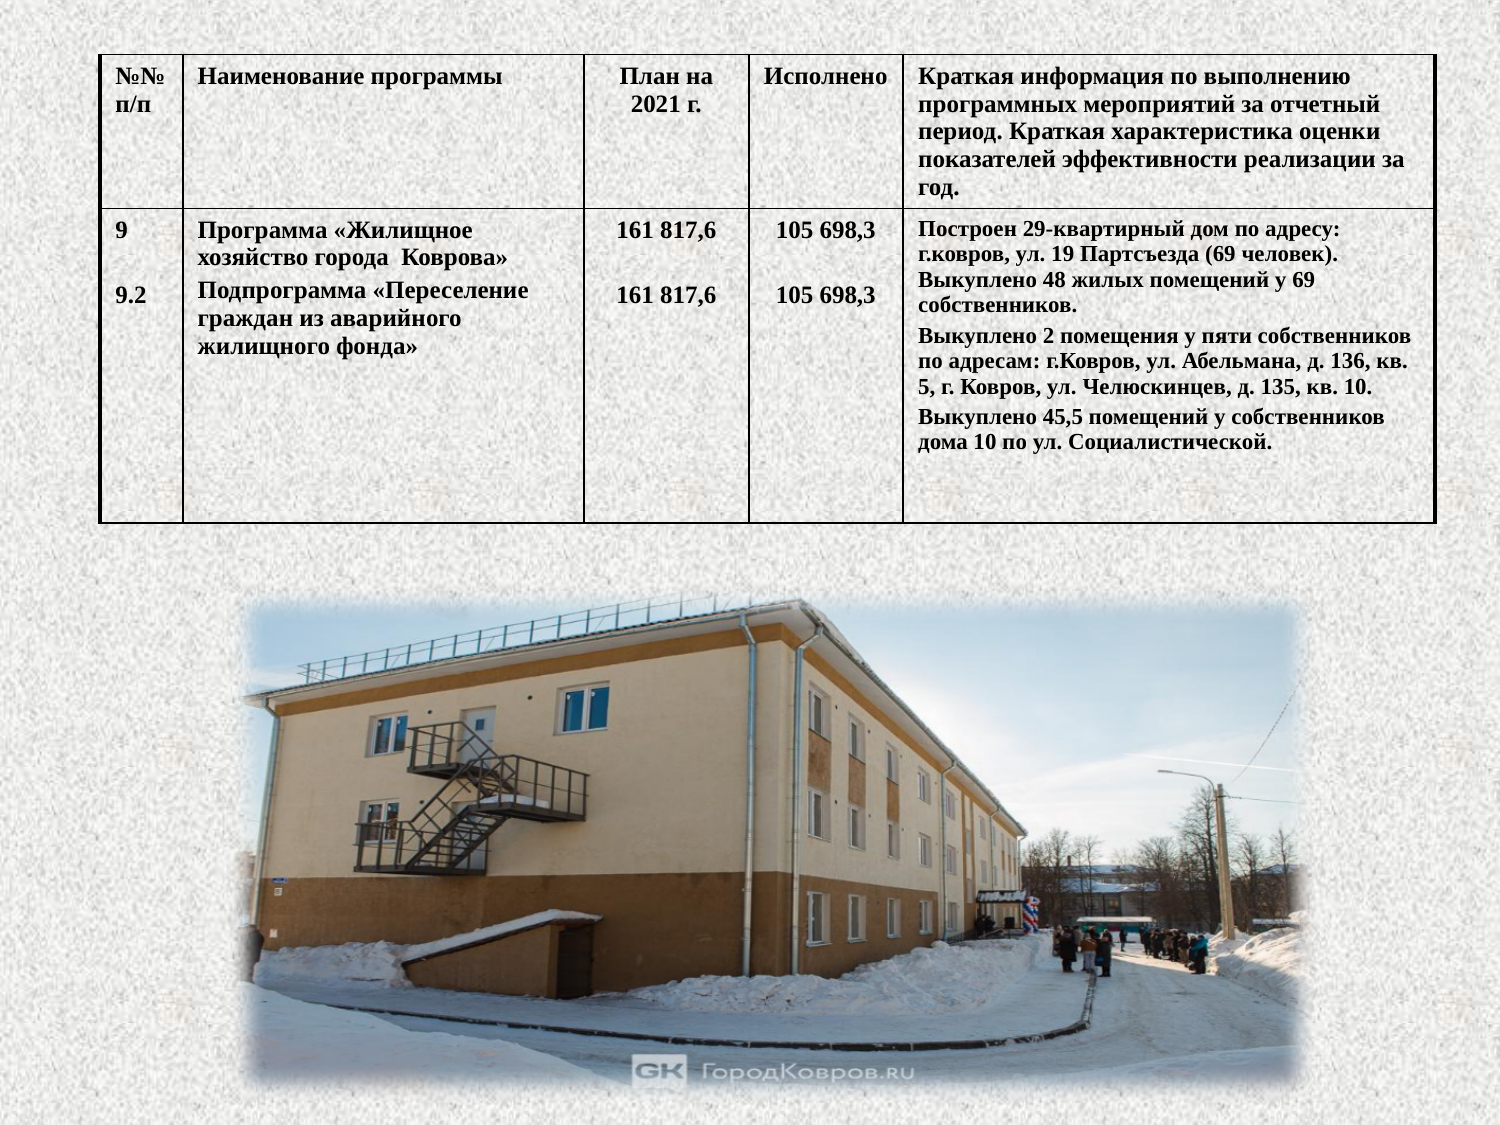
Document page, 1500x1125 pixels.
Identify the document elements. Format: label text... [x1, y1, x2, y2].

table_cell 105 698,3 105 698,3 [750, 209, 902, 522]
table_header №№ п/п [102, 55, 182, 208]
table_header Краткая информация по выполнению программных мероприятий за отчетный период. Краткая характеристика оценки показателей эффективности реализации за год. [904, 55, 1433, 208]
table_cell 161 817,6 161 817,6 [585, 209, 748, 522]
picture [0, 0, 1500, 1125]
table_header Наименование программы [184, 55, 583, 208]
table_header Исполнено [750, 55, 902, 208]
table_cell Построен 29-квартирный дом по адресу: г.ковров, ул. 19 Партсъезда (69 человек). Выкуплено 48 жилых помещений у 69 собственников. Выкуплено 2 помещения у пяти собственников по адресам: г.Ковров, ул. Абельмана, д. 136, кв. 5, г. Ковров, ул. Челюскинцев, д. 135, кв. 10. Выкуплено 45,5 помещений у собственников дома 10 по ул. Социалистической. [904, 209, 1433, 522]
table_cell 9 9.2 [102, 209, 182, 522]
table_header План на 2021 г. [585, 55, 748, 208]
table_cell Программа «Жилищное хозяйство города Коврова» Подпрограмма «Переселение граждан из аварийного жилищного фонда» [184, 209, 583, 522]
